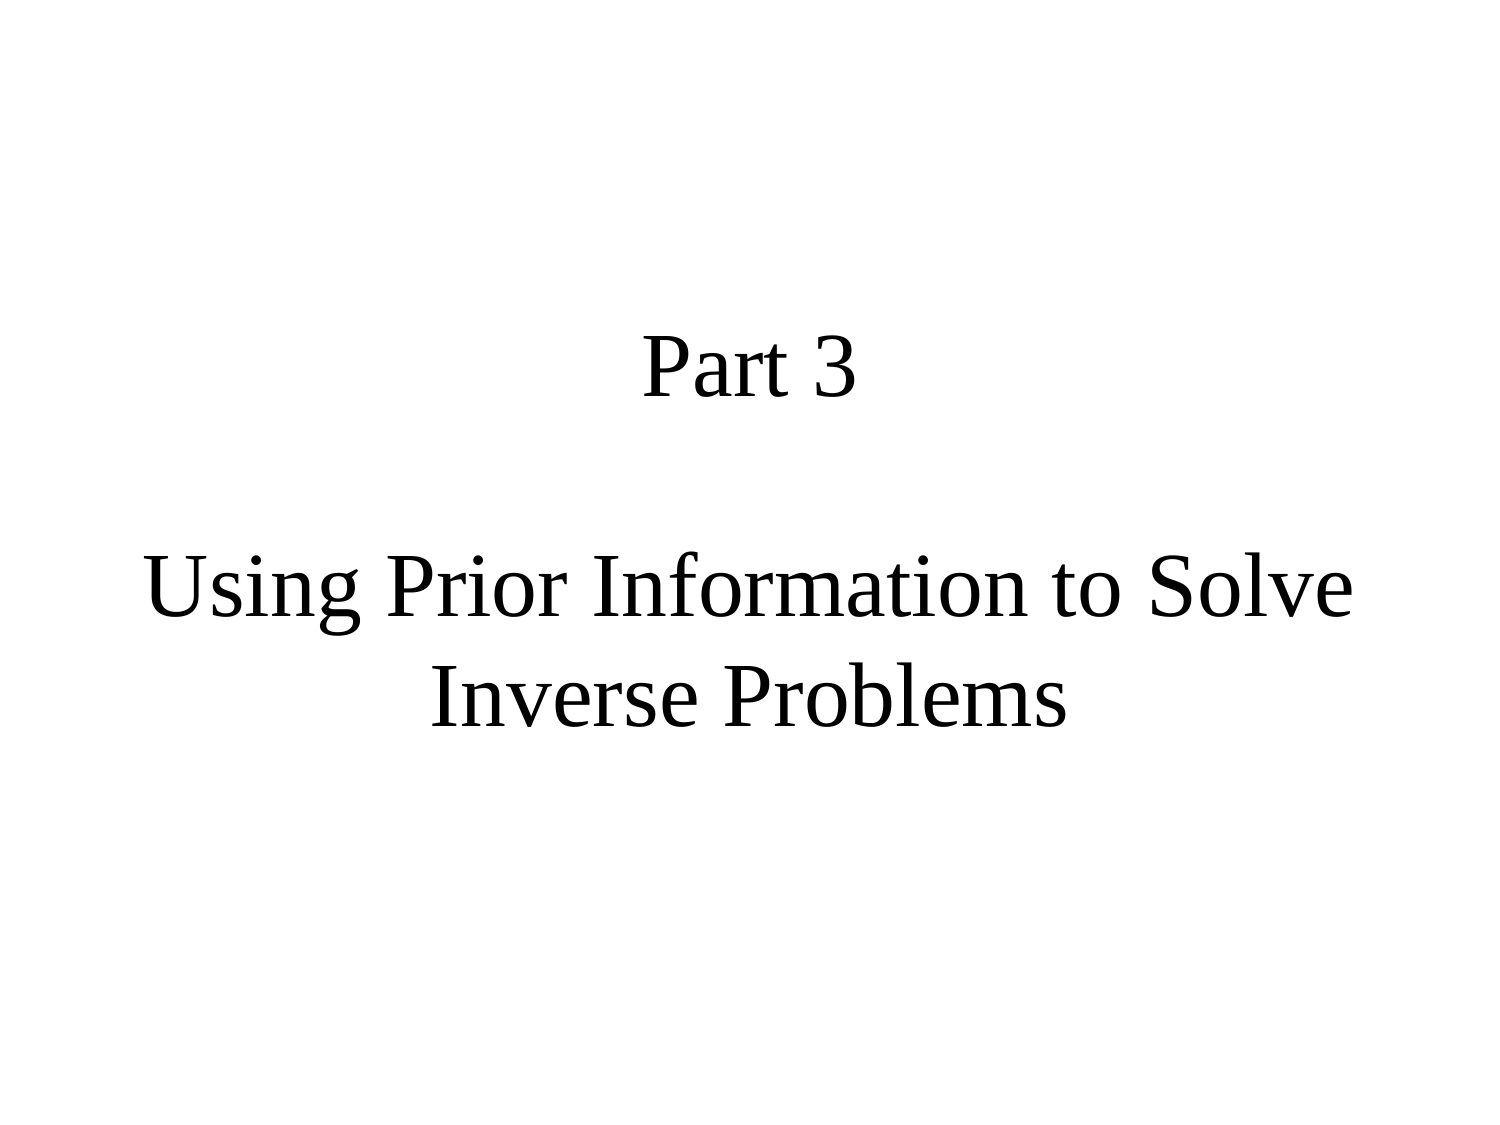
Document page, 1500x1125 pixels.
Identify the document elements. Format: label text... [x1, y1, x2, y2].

title Part 3 Using Prior Information to Solve Inverse Problems [75, 262, 1425, 788]
